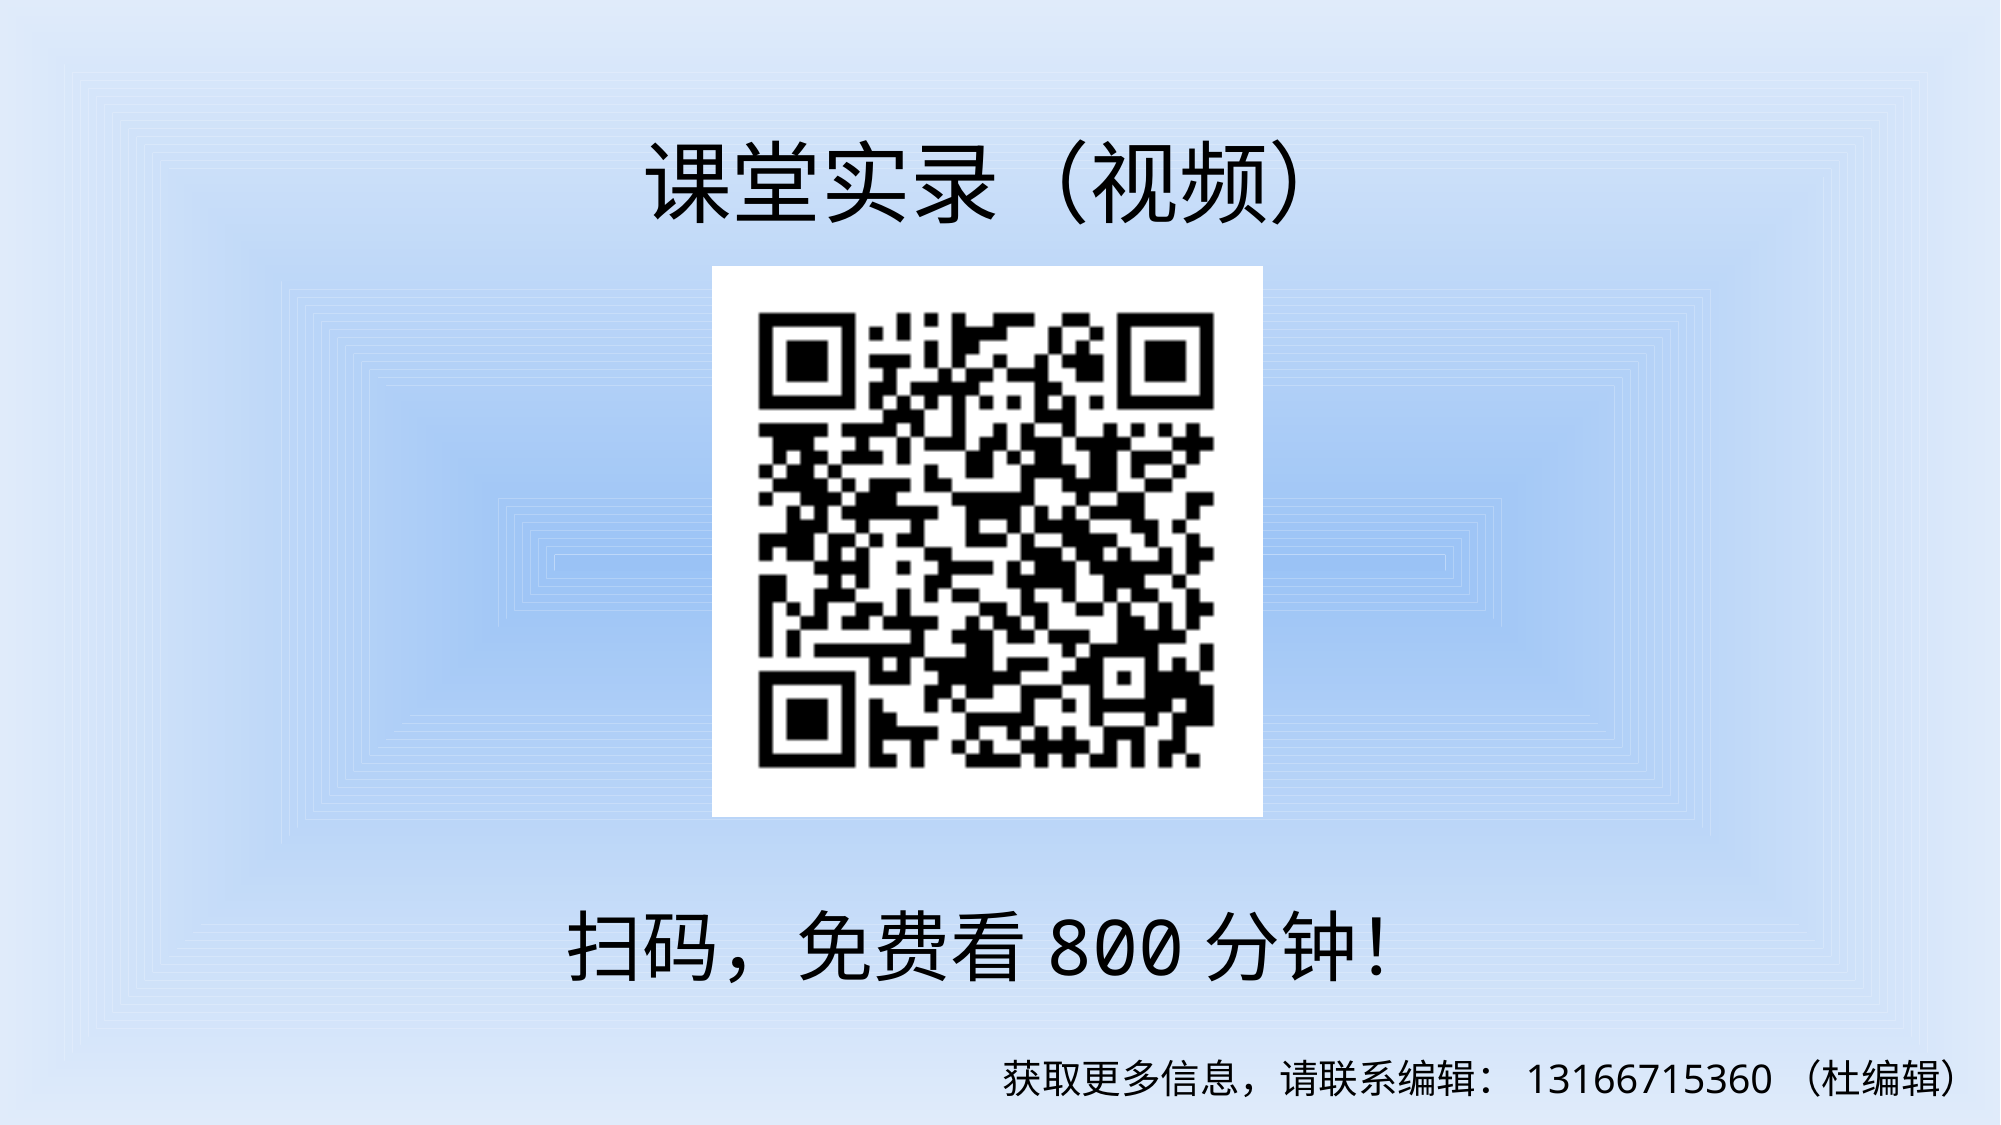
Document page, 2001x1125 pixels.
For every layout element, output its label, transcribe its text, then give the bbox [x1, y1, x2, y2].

text_box 获取更多信息，请联系编辑：13166715360（杜编辑） [0, 1044, 2000, 1112]
text_box 扫码，免费看800分钟！ [0, 841, 2000, 1001]
text_box 课堂实录（视频） [0, 116, 2000, 244]
picture [712, 266, 1263, 817]
